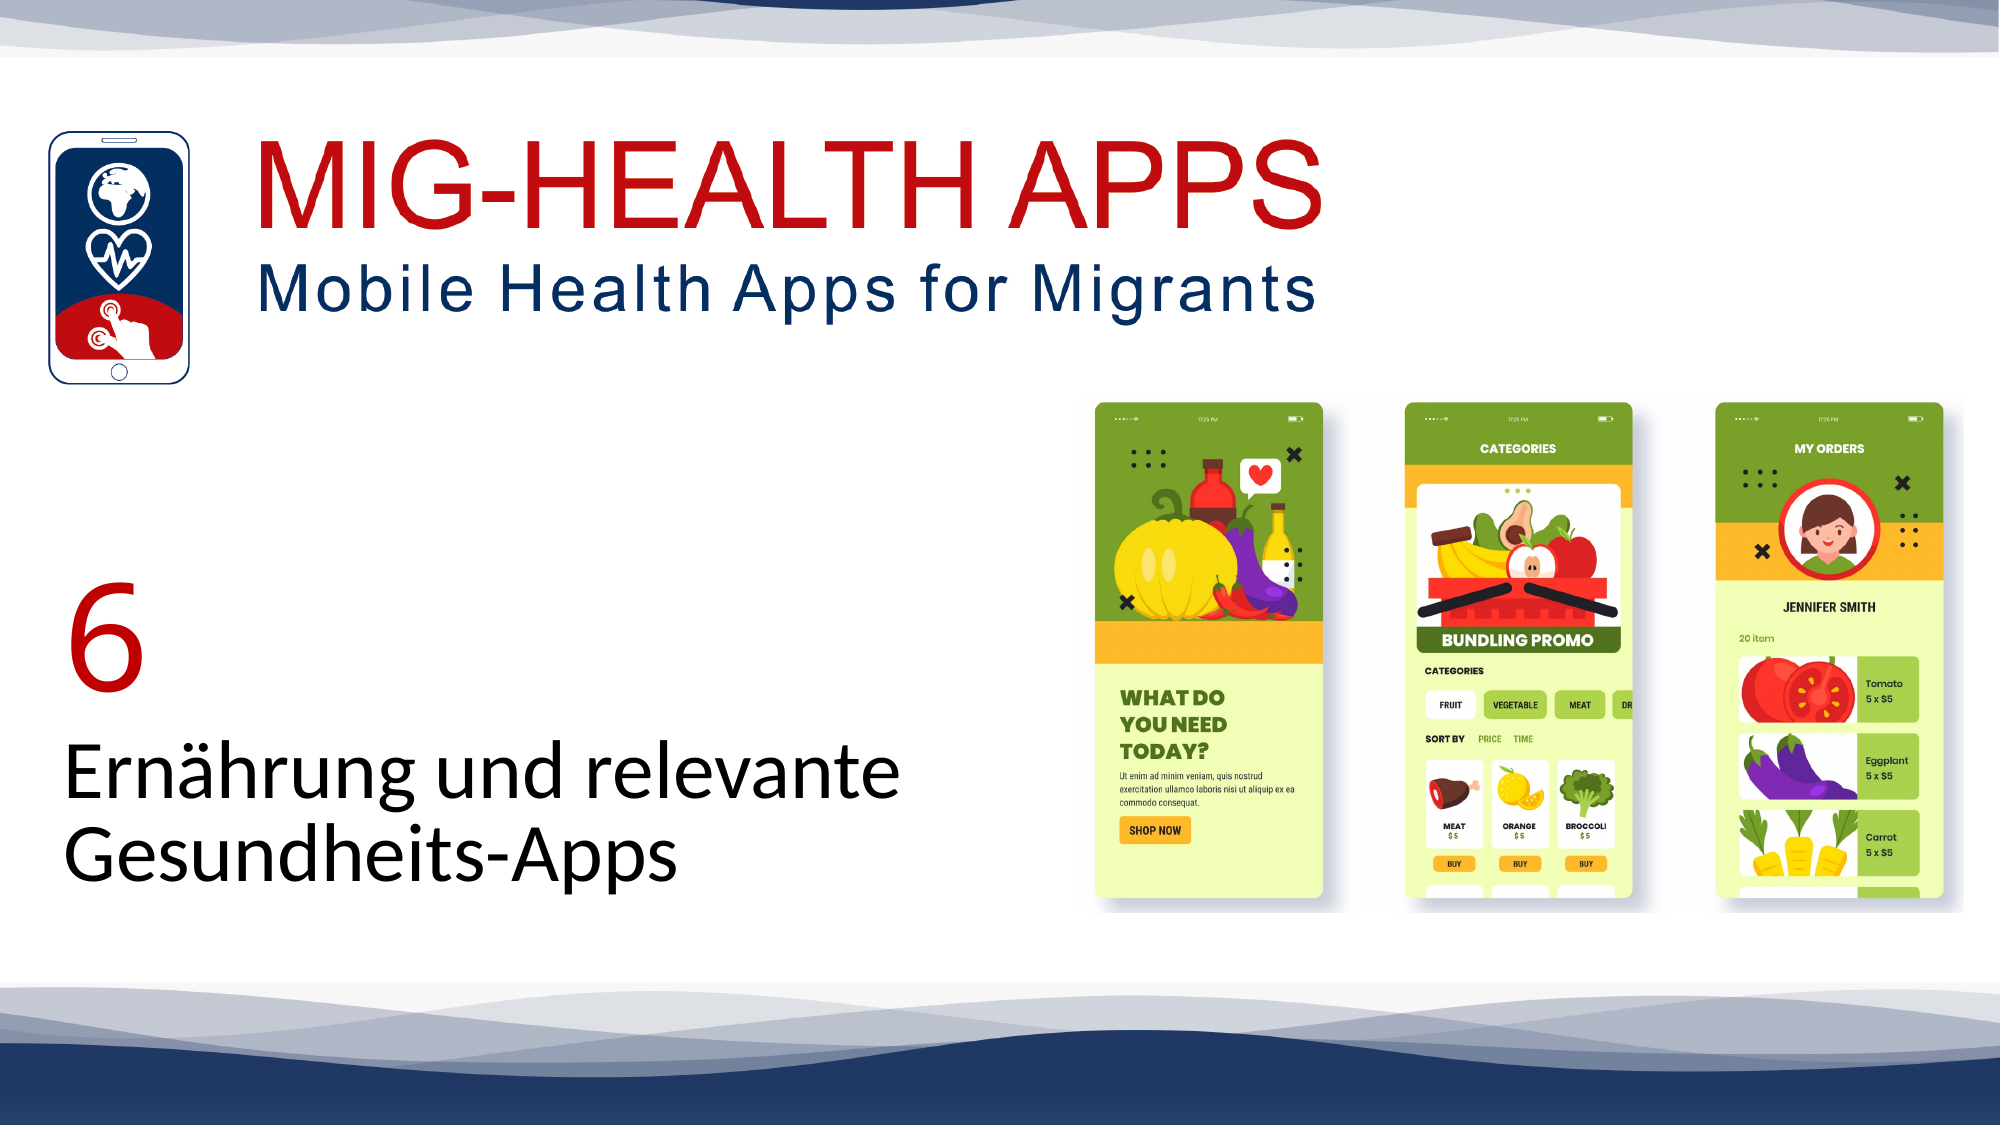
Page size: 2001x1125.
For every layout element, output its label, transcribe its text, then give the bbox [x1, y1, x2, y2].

text_box 6 Ernährung und relevante Gesundheits-Apps [48, 521, 1075, 913]
picture [0, 0, 1999, 57]
picture [48, 131, 190, 385]
picture [0, 982, 2000, 1125]
picture [244, 61, 1964, 913]
